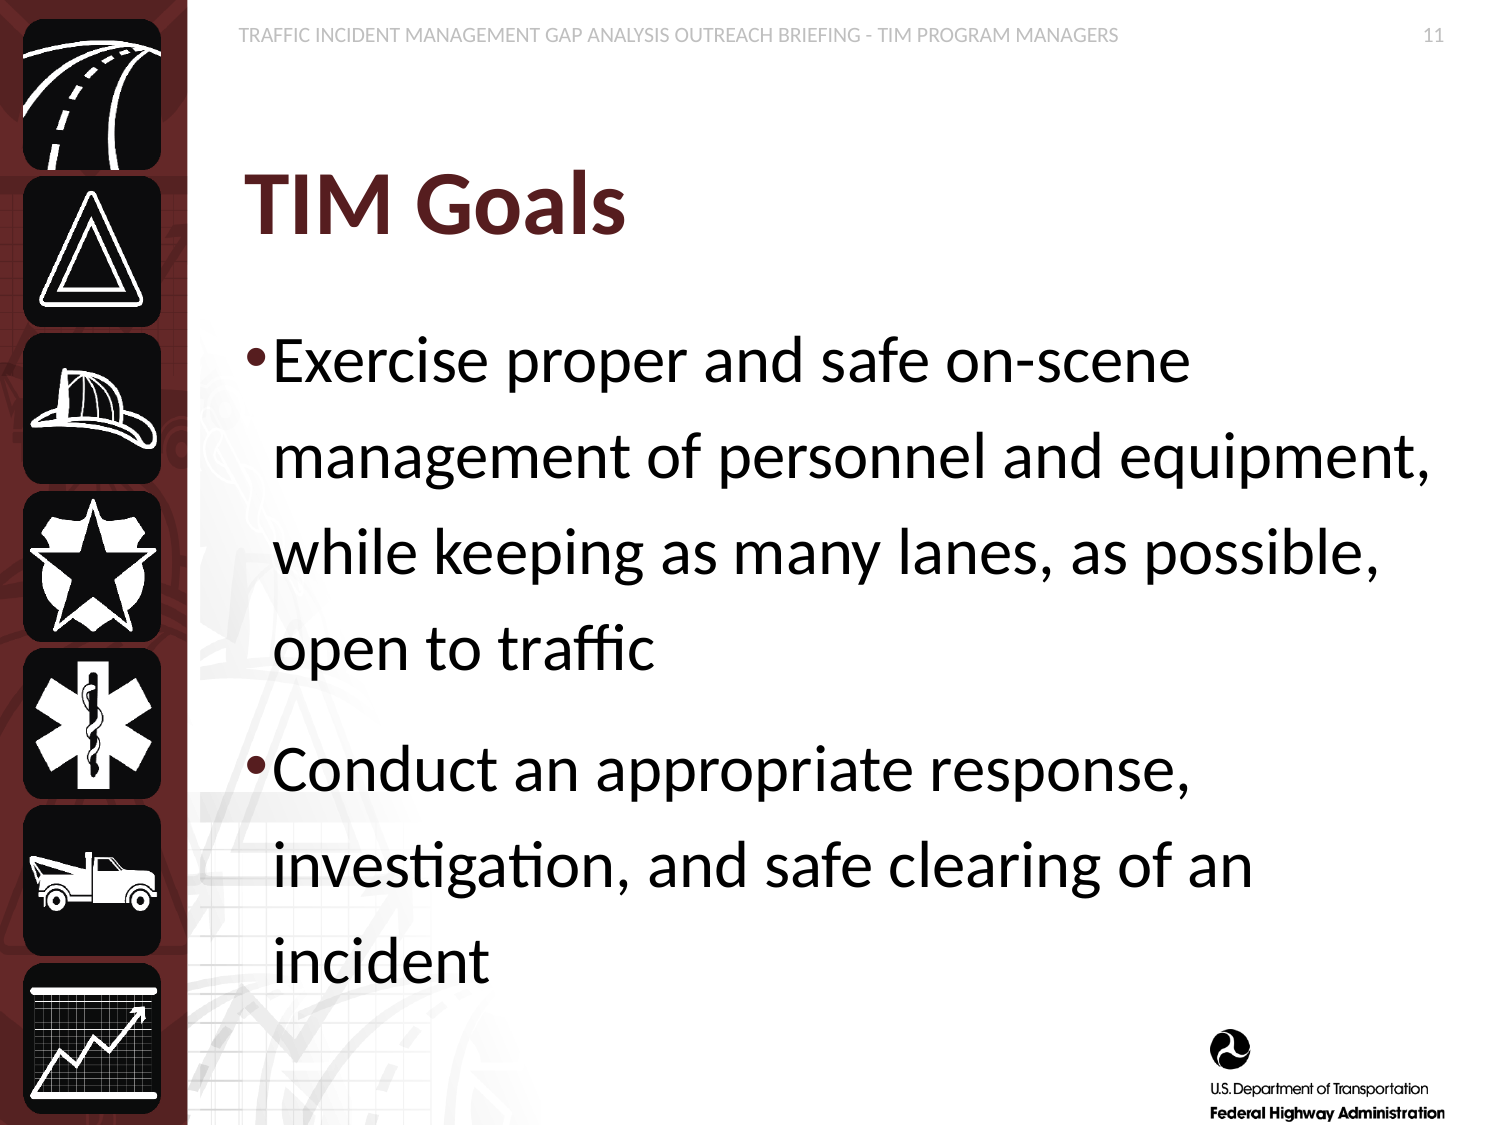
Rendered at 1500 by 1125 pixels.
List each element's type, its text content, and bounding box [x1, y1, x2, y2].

picture [1210, 1034, 1445, 1122]
picture [0, 0, 541, 1125]
list Exercise proper and safe on-scene management of personnel and equipment, while keeping as many lanes, as possible, open to traffic Conduct an appropriate response, investigation, and safe clearing of an incident [244, 299, 1445, 1034]
title TIM Goals [244, 59, 1445, 255]
